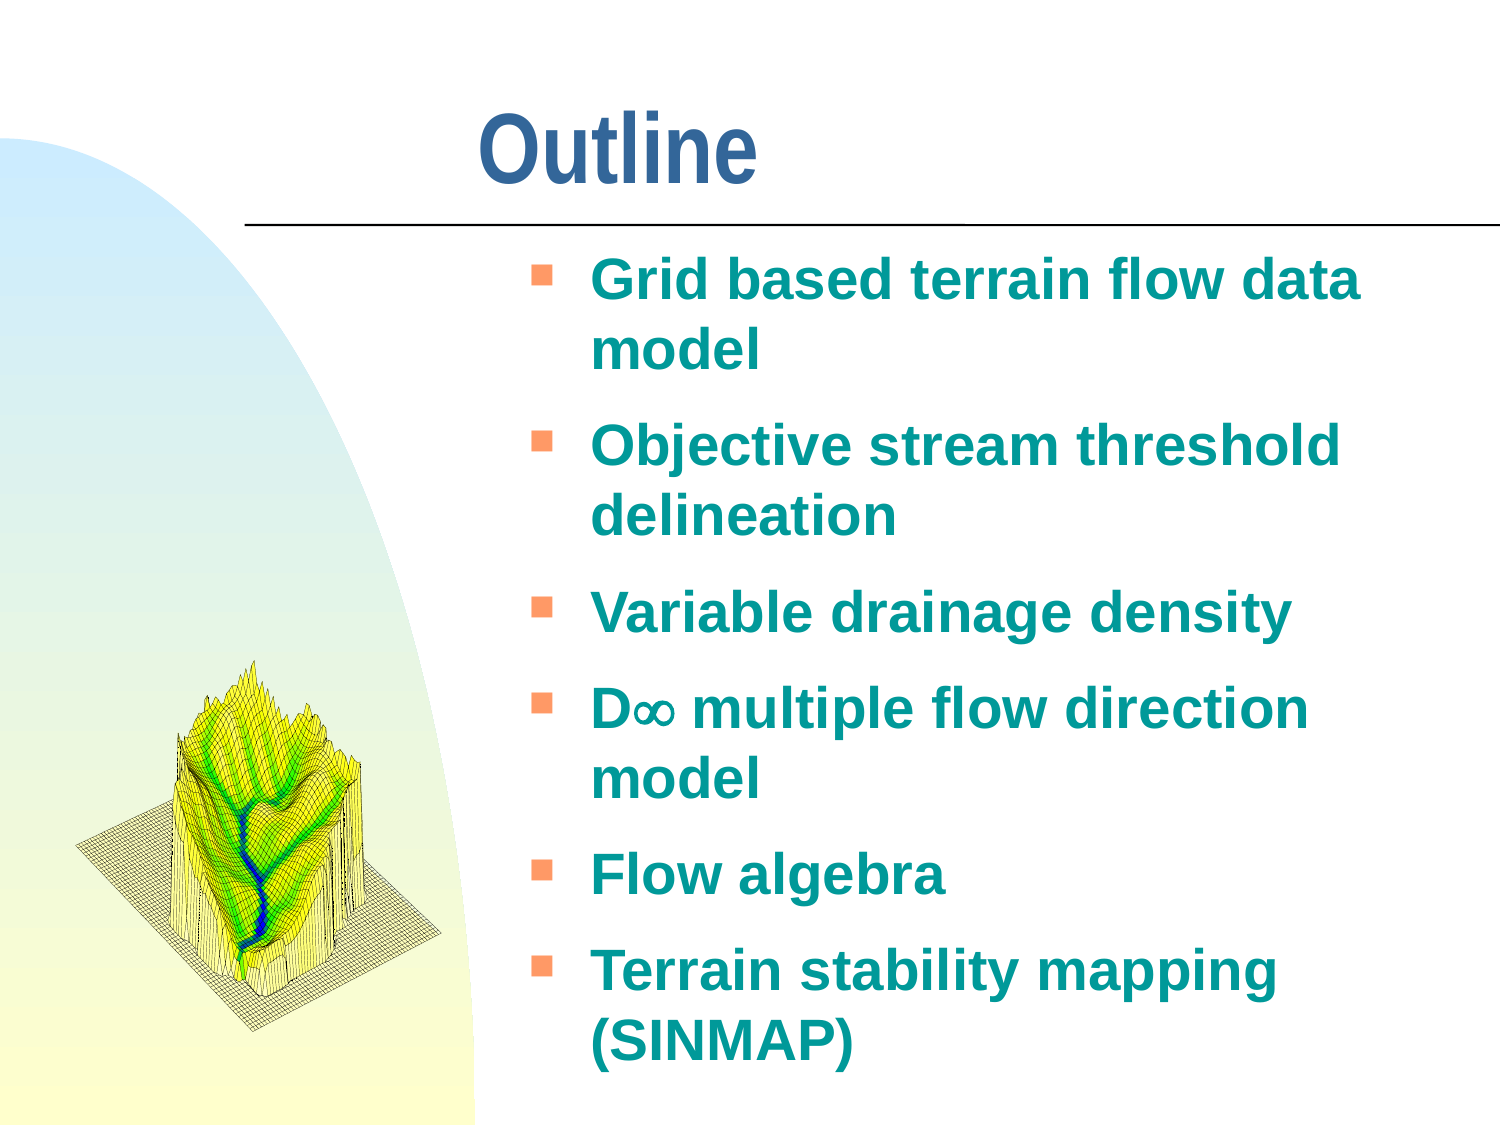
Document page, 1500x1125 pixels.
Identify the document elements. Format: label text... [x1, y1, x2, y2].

title Outline [462, 65, 1463, 253]
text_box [0, 521, 517, 1125]
list Grid based terrain flow data model Objective stream threshold delineation Variable drainage density D multiple flow direction model Flow algebra Terrain stability mapping (SINMAP) [518, 233, 1500, 1125]
